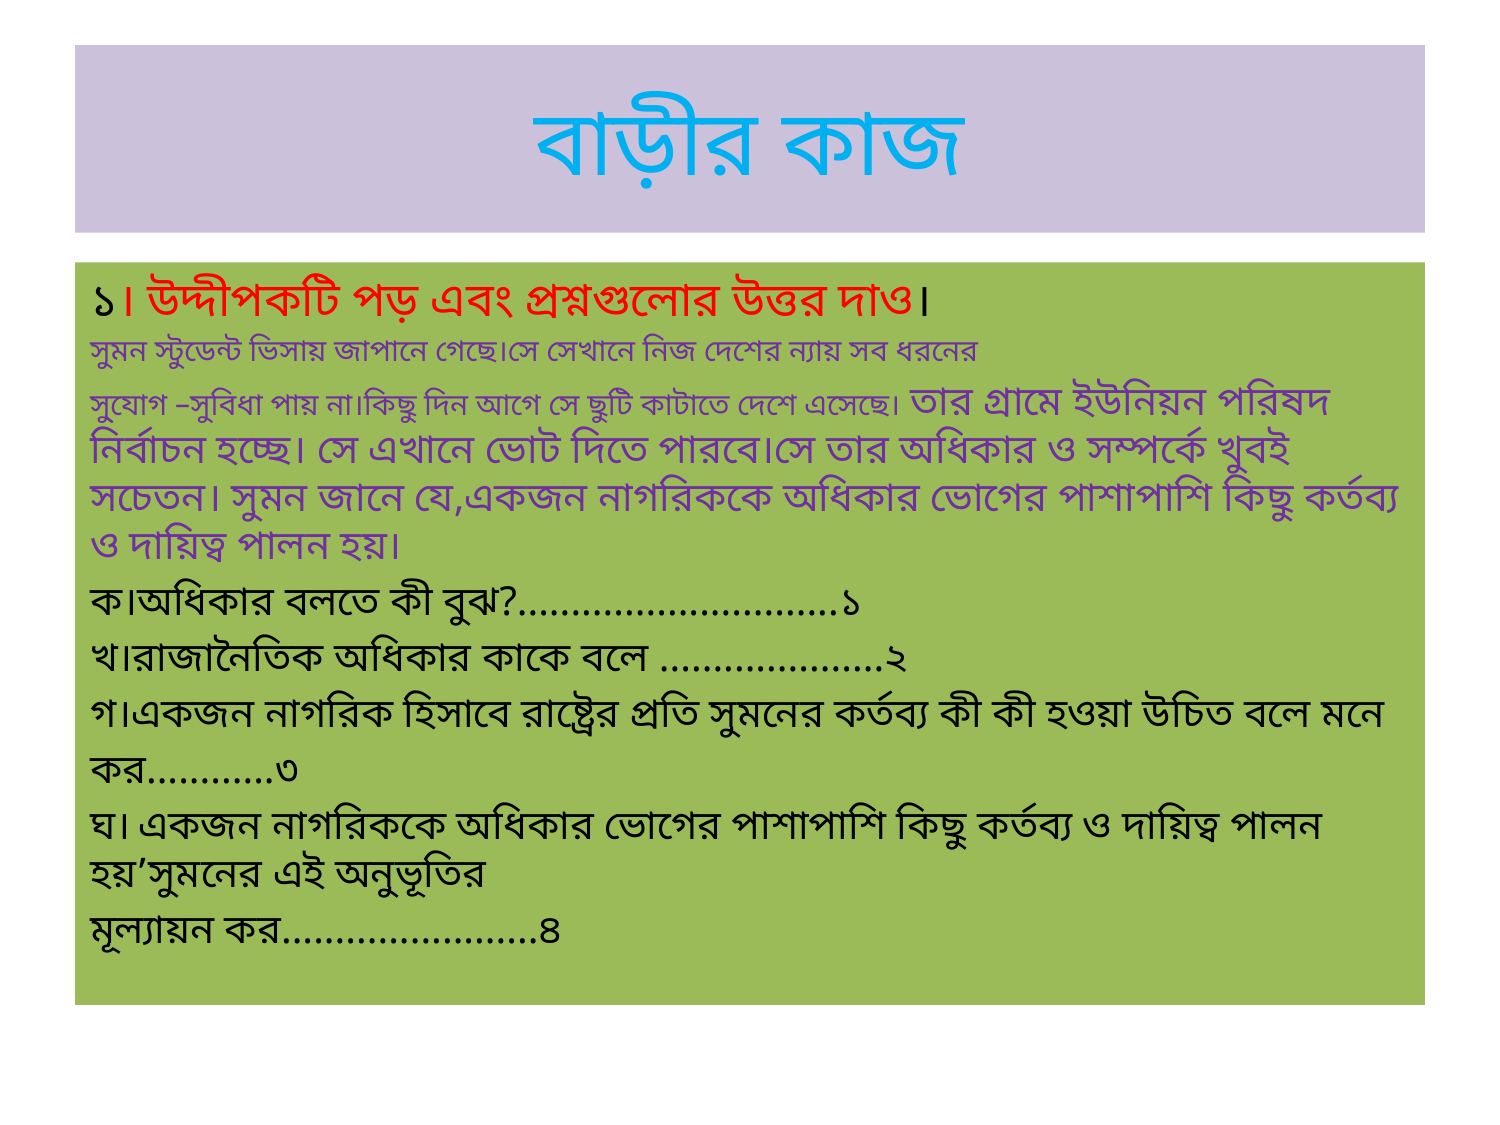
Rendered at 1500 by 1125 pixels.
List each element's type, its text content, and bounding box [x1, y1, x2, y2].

title বাড়ীর কাজ [75, 45, 1425, 233]
list ১। উদ্দীপকটি পড় এবং প্রশ্নগুলোর উত্তর দাও। সুমন স্টুডেন্ট ভিসায় জাপানে গেছে।সে সেখানে নিজ দেশের ন্যায় সব ধরনের সু্যোগ –সুবিধা পায় না।কিছু দিন আগে সে ছুটি কাটাতে দেশে এসেছে। তার গ্রামে ইউনিয়ন পরিষদ নির্বাচন হচ্ছে। সে এখানে ভোট দিতে পারবে।সে তার অধিকার ও সম্পর্কে খুবই সচেতন। সুমন জানে যে,একজন নাগরিককে অধিকার ভোগের পাশাপাশি কিছু কর্তব্য ও দায়িত্ব পালন হয়। ক।অধিকার বলতে কী বুঝ?..............................১ খ।রাজানৈতিক অধিকার কাকে বলে .....................২ গ।একজন নাগরিক হিসাবে রাষ্ট্রের প্রতি সুমনের কর্তব্য কী কী হওয়া উচিত বলে মনে কর............৩ ঘ। একজন নাগরিককে অধিকার ভোগের পাশাপাশি কিছু কর্তব্য ও দায়িত্ব পালন হয়’সুমনের এই অনুভূতির মূল্যায়ন কর........................৪ [75, 262, 1425, 1005]
